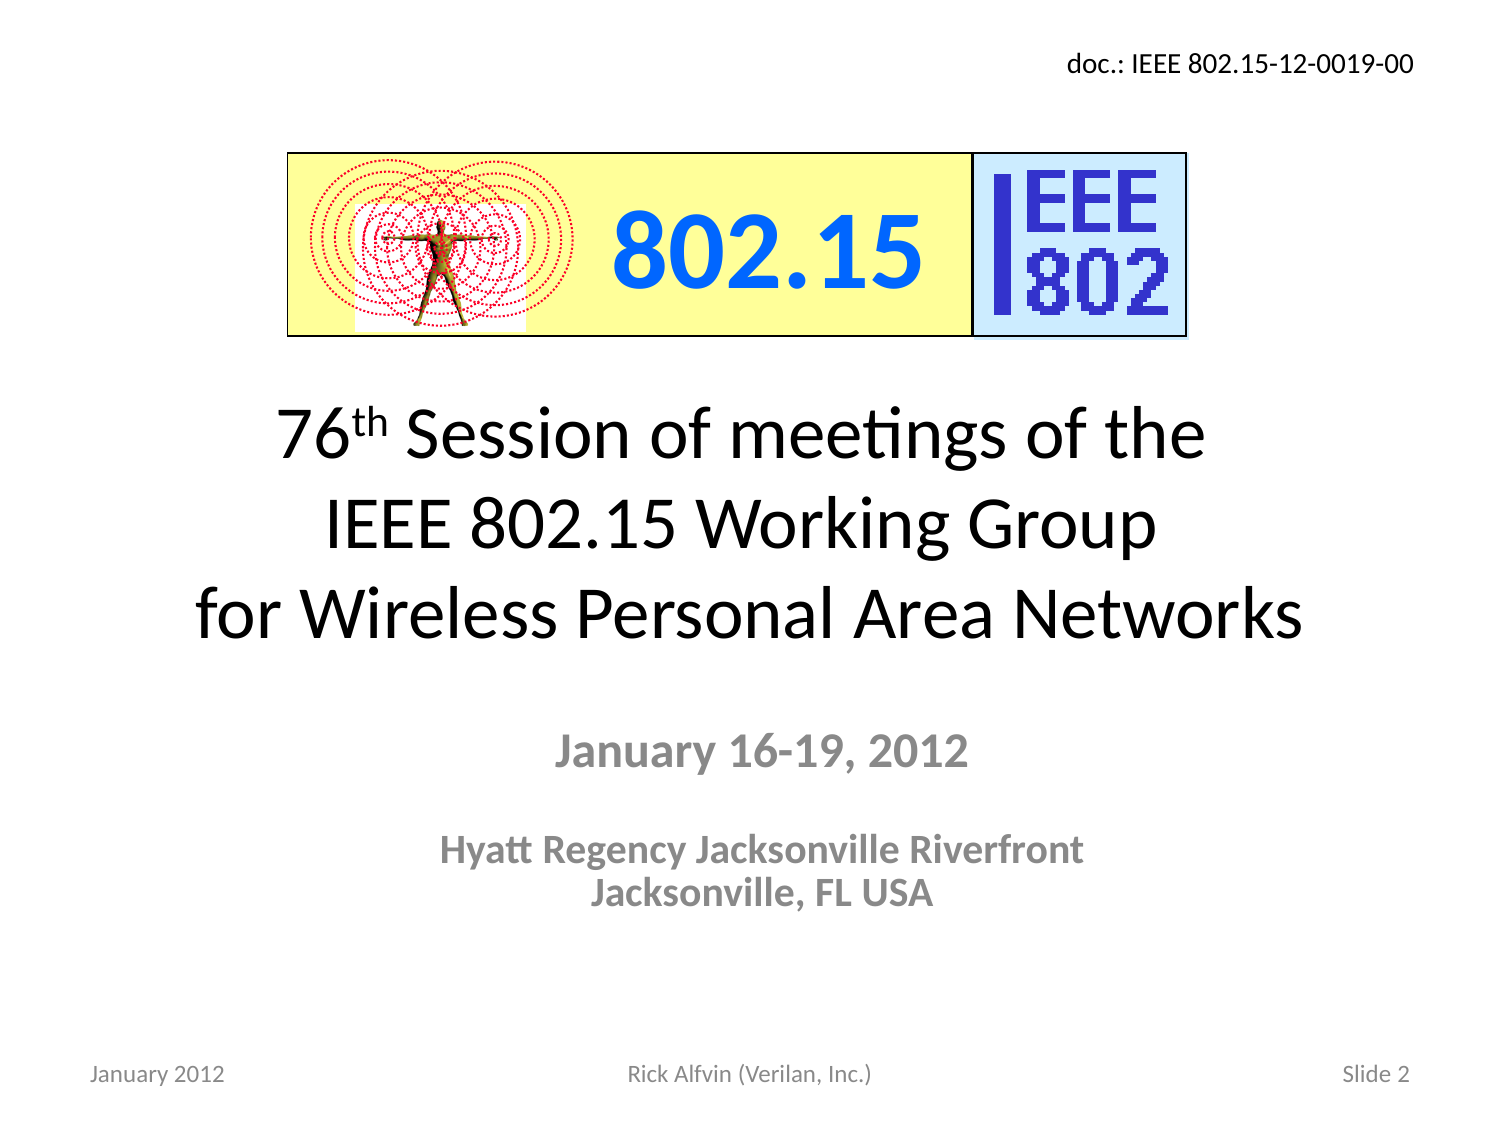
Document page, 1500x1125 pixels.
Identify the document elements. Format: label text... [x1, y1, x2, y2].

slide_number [75, 1042, 425, 1103]
title 76th Session of meetings of the IEEE 802.15 Working Group for Wireless Personal Area Networks [112, 375, 1388, 663]
footer Rick Alfvin (Verilan, Inc.) [512, 1042, 988, 1103]
text_box [1330, 1054, 1361, 1116]
subtitle January 16-19, 2012 Hyatt Regency Jacksonville Riverfront Jacksonville, FL USA [149, 655, 1375, 1031]
slide_number Slide 2 [1074, 1042, 1425, 1103]
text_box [287, 112, 1214, 394]
